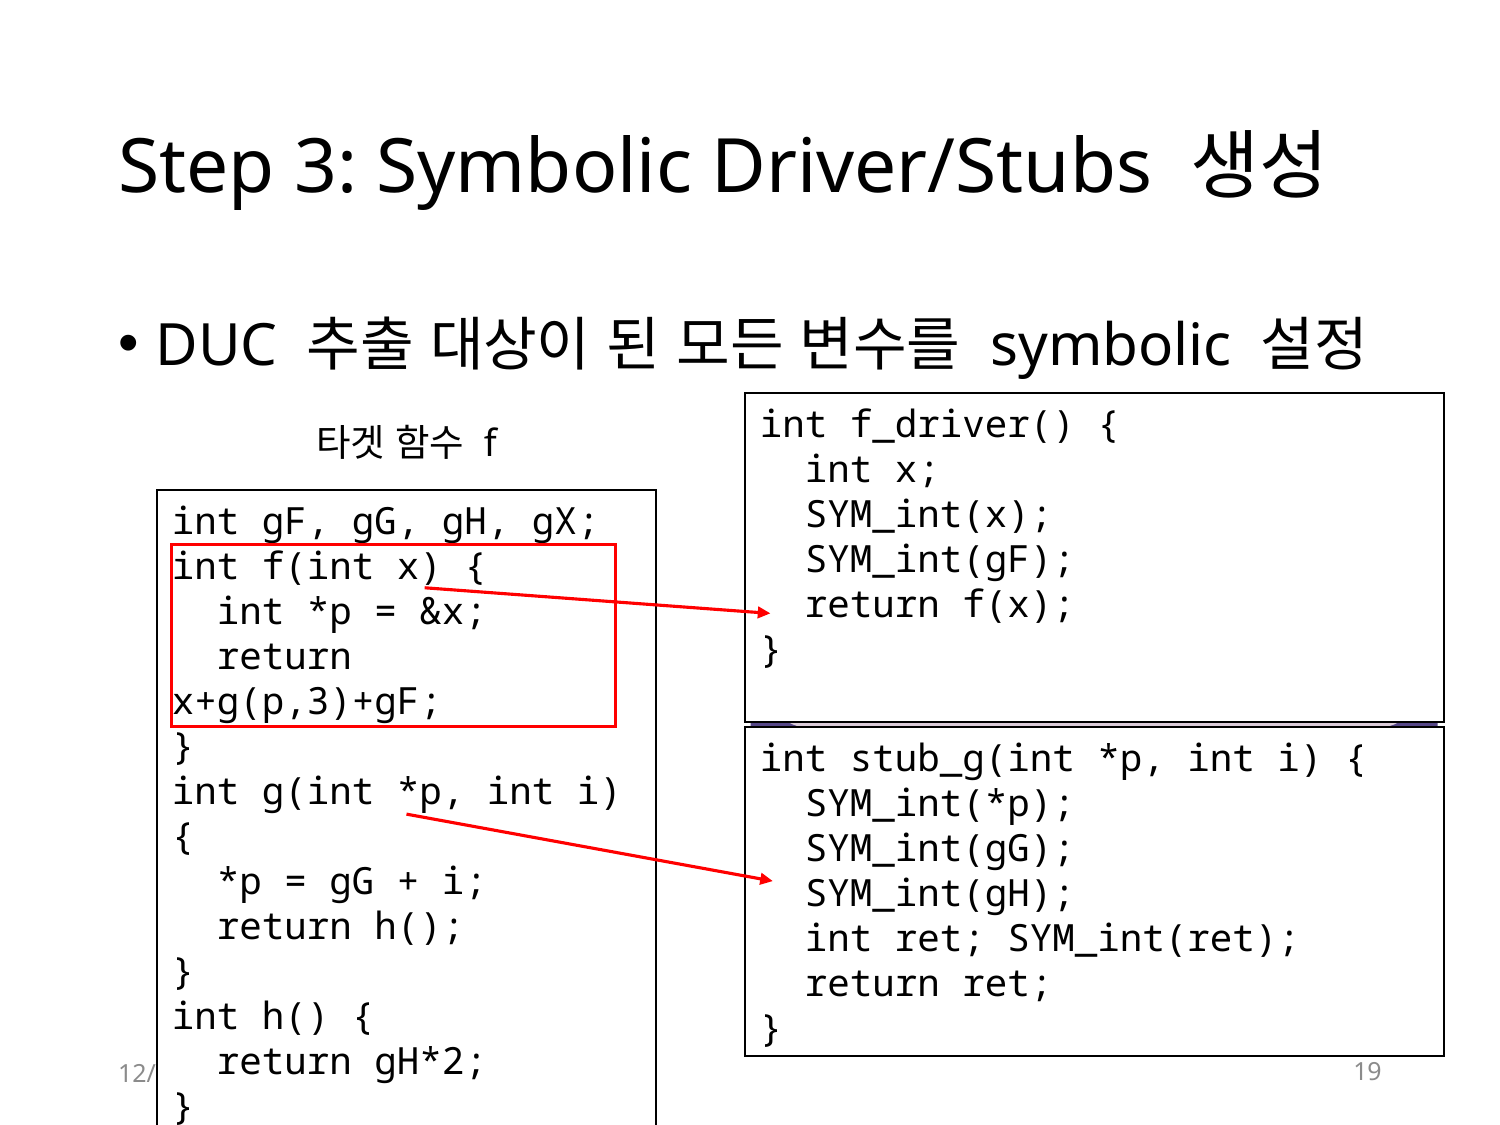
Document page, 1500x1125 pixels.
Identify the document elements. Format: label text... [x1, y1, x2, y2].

text_box int f_driver() { int x; SYM_int(x); SYM_int(gF); return f(x); } [1437, 392, 1445, 723]
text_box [406, 814, 773, 882]
list DUC 추출 대상이 된 모든 변수를 symbolic 설정 [103, 299, 1437, 1014]
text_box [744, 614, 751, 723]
text_box int f_driver() { int x; SYM_int(x); SYM_int(gF); return f(x); } [744, 392, 751, 587]
text_box int gF, gG, gH, gX; int f(int x) { int *p = &x; return x+g(p,3)+gF; } int g(int *p, int i) { *p = gG + i; return h(); } int h() { return gH*2; } [156, 489, 657, 1125]
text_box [424, 587, 771, 614]
slide_number 19 [1059, 1057, 1397, 1103]
text_box 타겟 함수 f [301, 412, 512, 472]
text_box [751, 392, 1437, 1038]
title Step 3: Symbolic Driver/Stubs 생성 [103, 59, 1397, 278]
text_box int stub_g(int *p, int i) { SYM_int(*p); SYM_int(gG); SYM_int(gH); int ret; SYM_int(ret); return ret; } [744, 726, 1445, 1057]
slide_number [103, 1042, 156, 1103]
text_box [170, 543, 616, 728]
